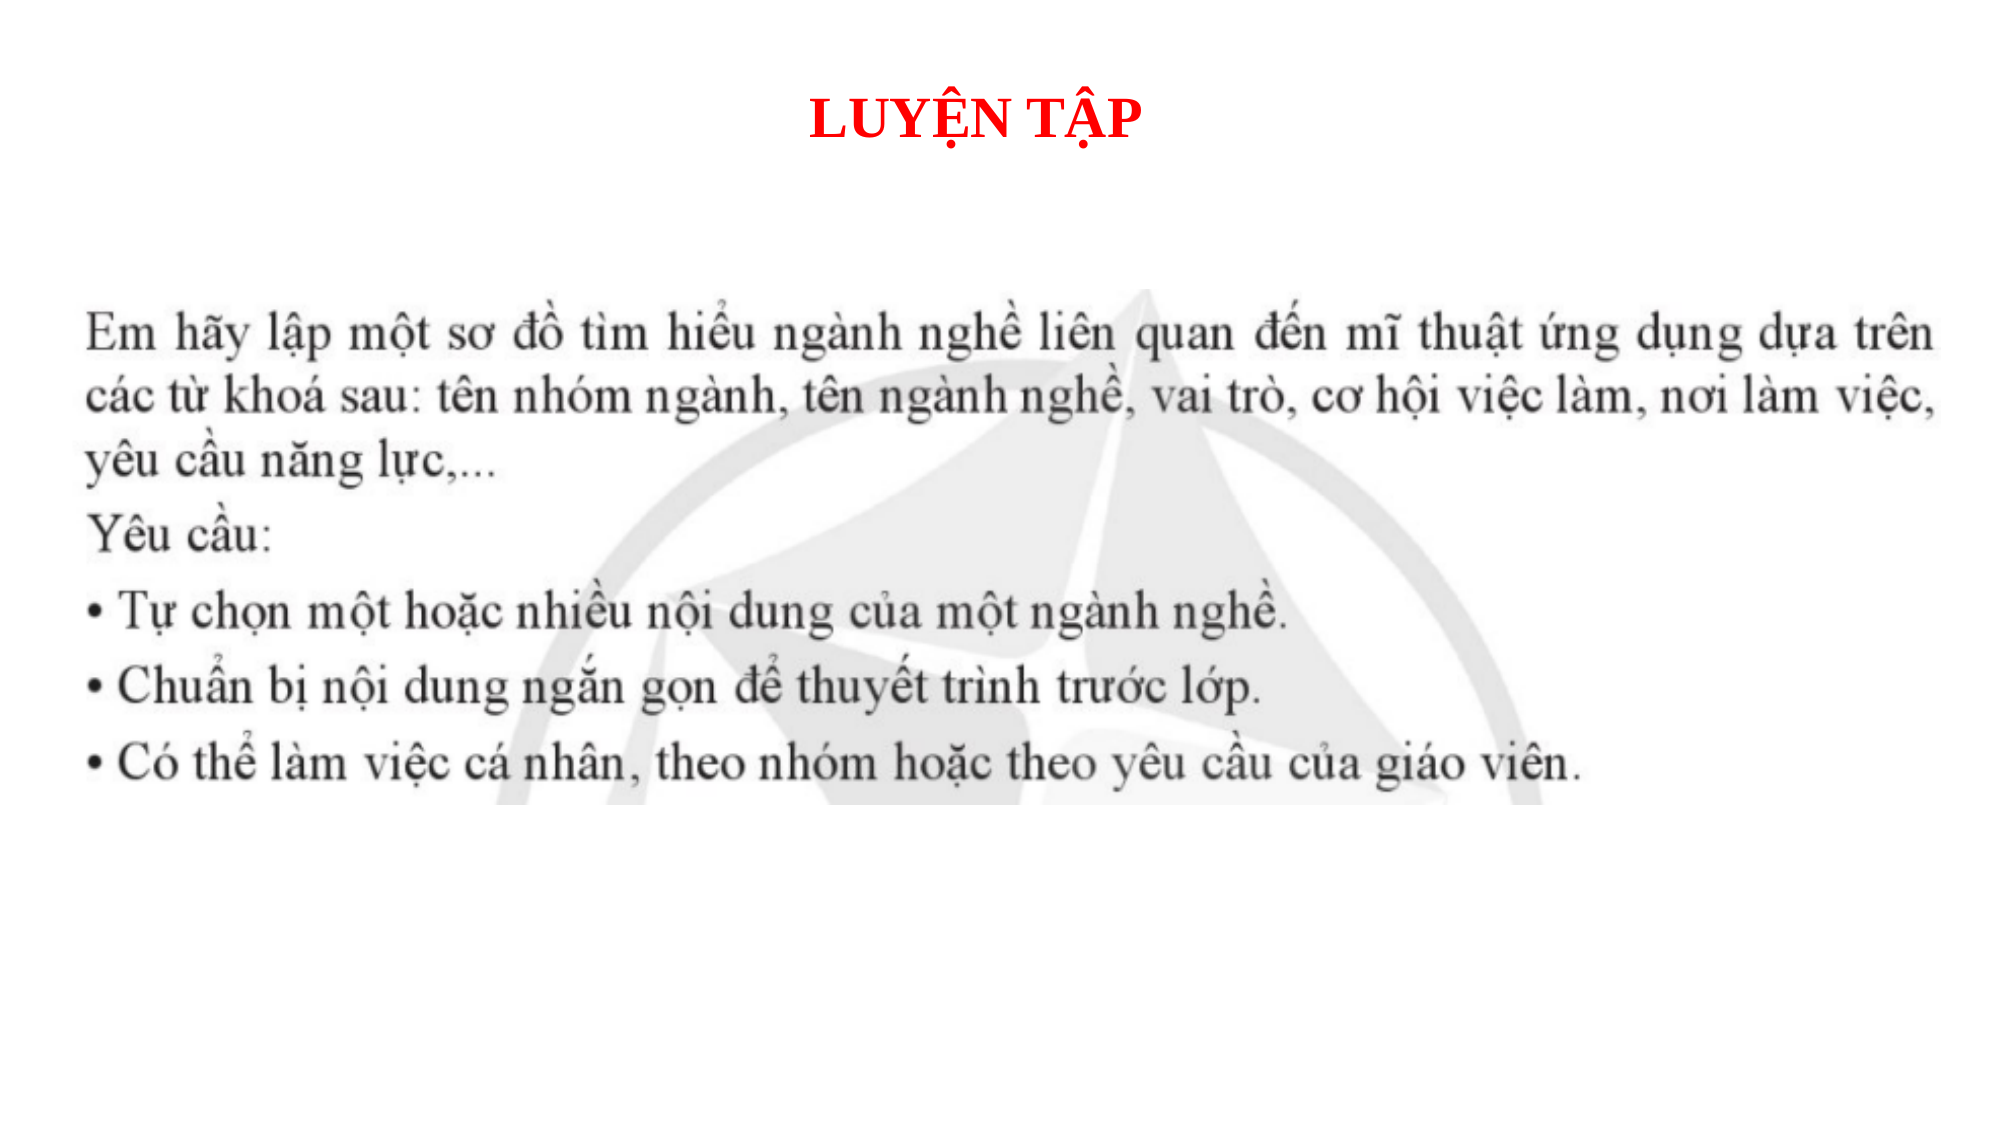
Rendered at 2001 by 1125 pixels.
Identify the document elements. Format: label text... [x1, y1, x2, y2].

picture [65, 289, 1941, 805]
text_box LUYỆN TẬP [794, 71, 1365, 157]
